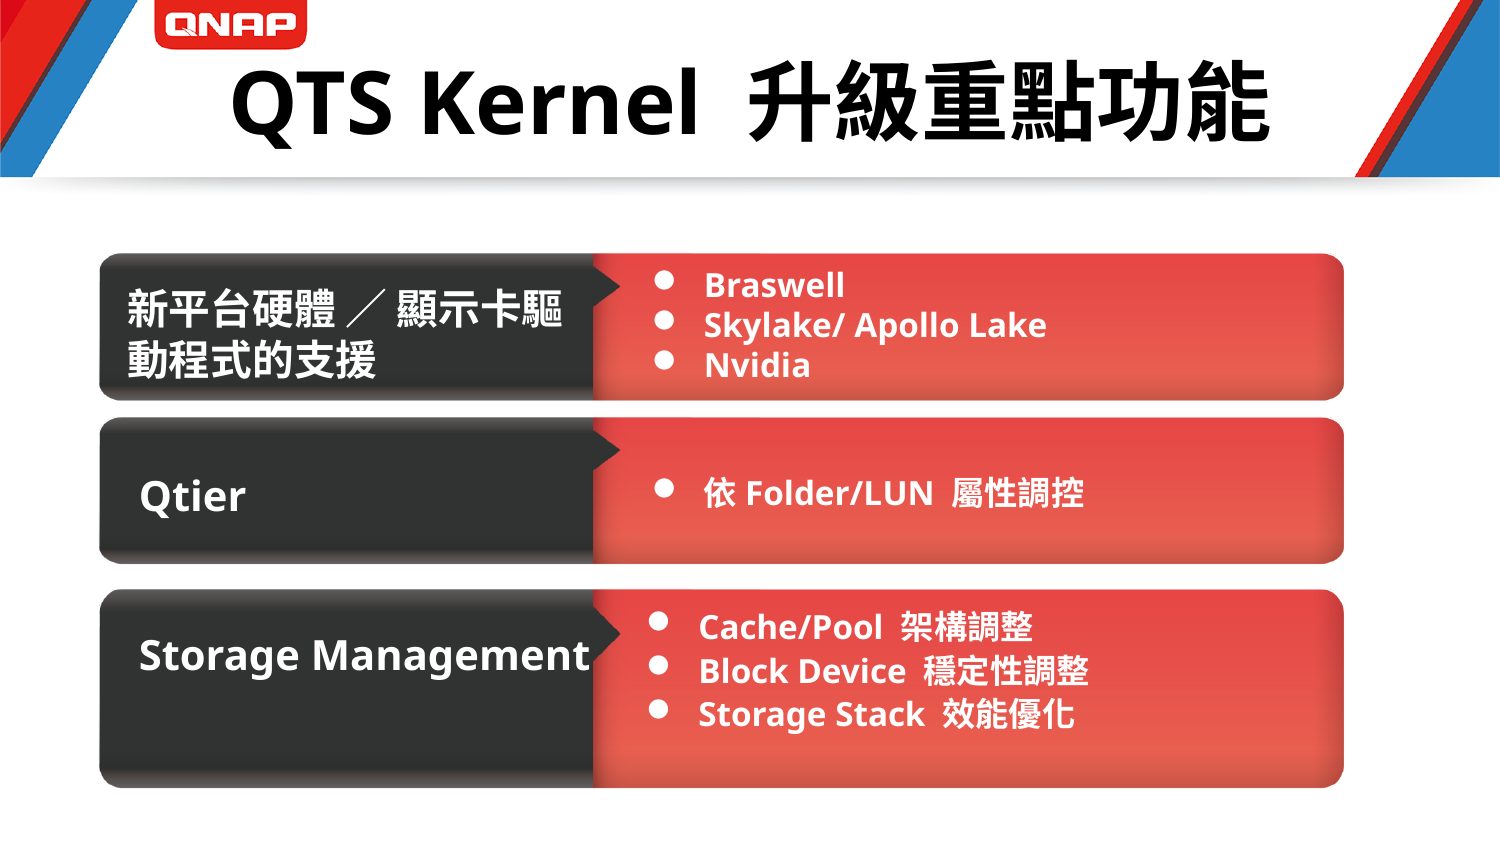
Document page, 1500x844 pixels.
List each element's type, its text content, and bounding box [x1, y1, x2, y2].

picture [0, 0, 1500, 844]
title QTS Kernel 升級重點功能 [75, 32, 1425, 173]
